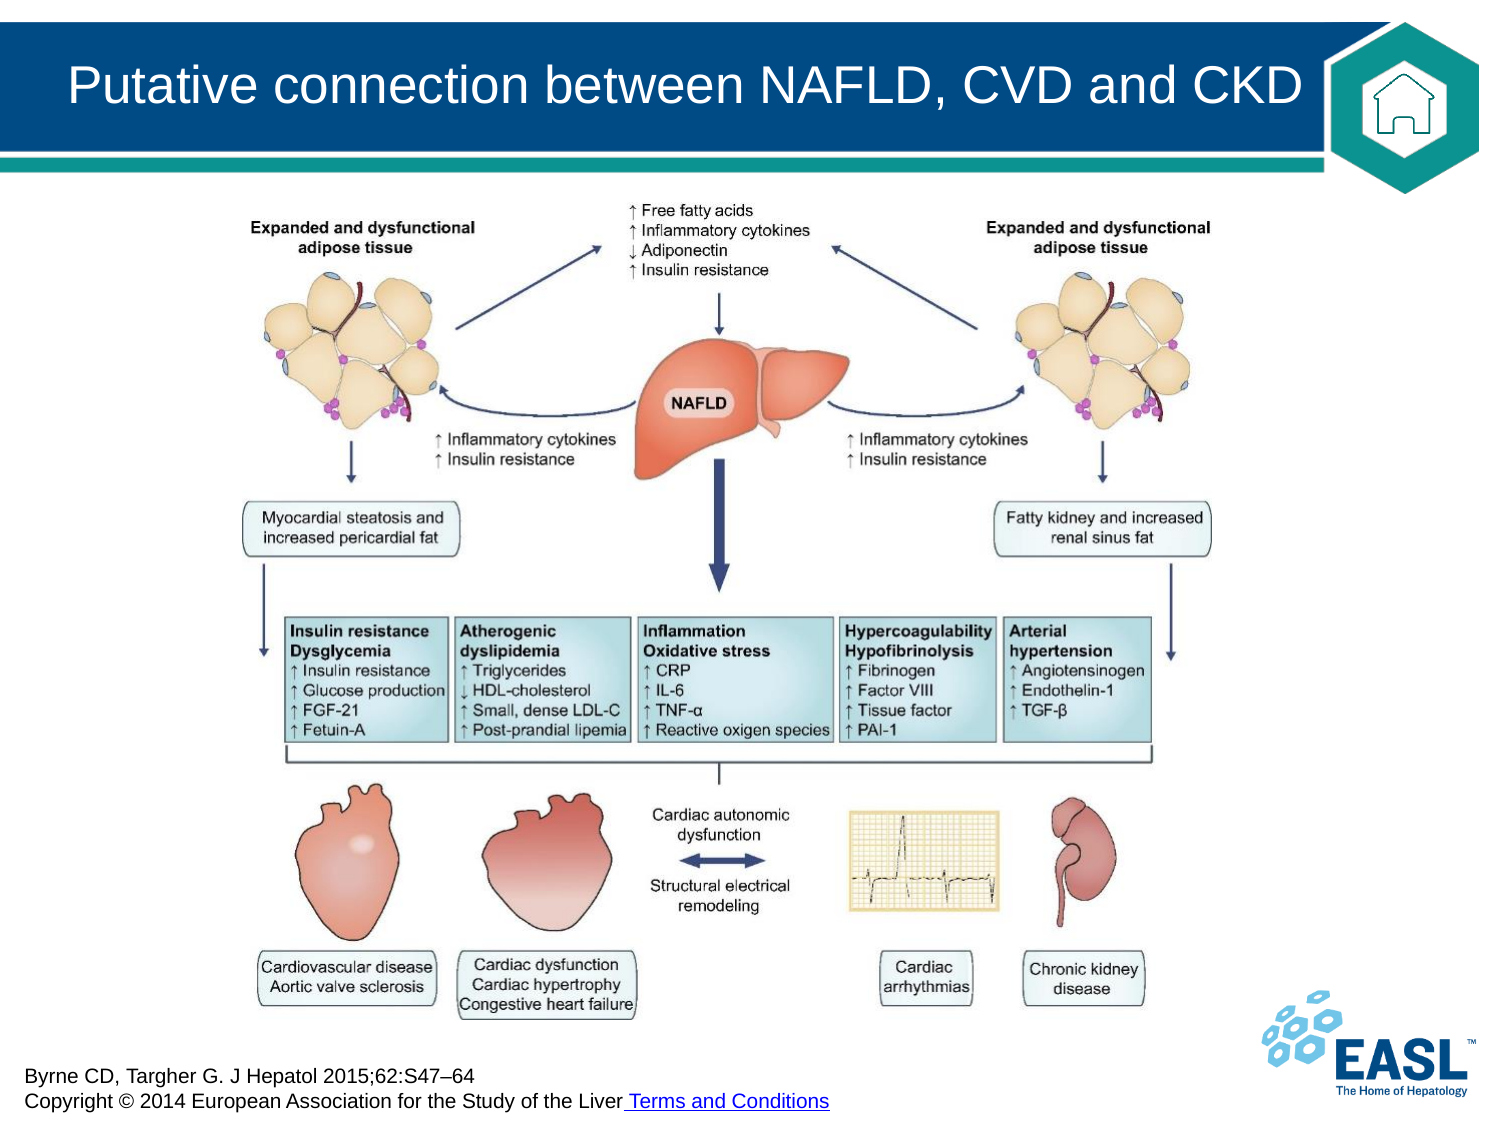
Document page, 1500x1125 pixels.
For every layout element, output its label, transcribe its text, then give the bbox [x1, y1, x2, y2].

picture [241, 201, 1212, 1021]
title Putative connection between NAFLD, CVD and CKD [52, 23, 1329, 150]
picture [0, 22, 1479, 194]
picture [1257, 987, 1479, 1100]
list Byrne CD, Targher G. J Hepatol 2015;62:S47–64 Copyright © 2014 European Association for the Study of the Liver Terms and Conditions [0, 1062, 1235, 1125]
